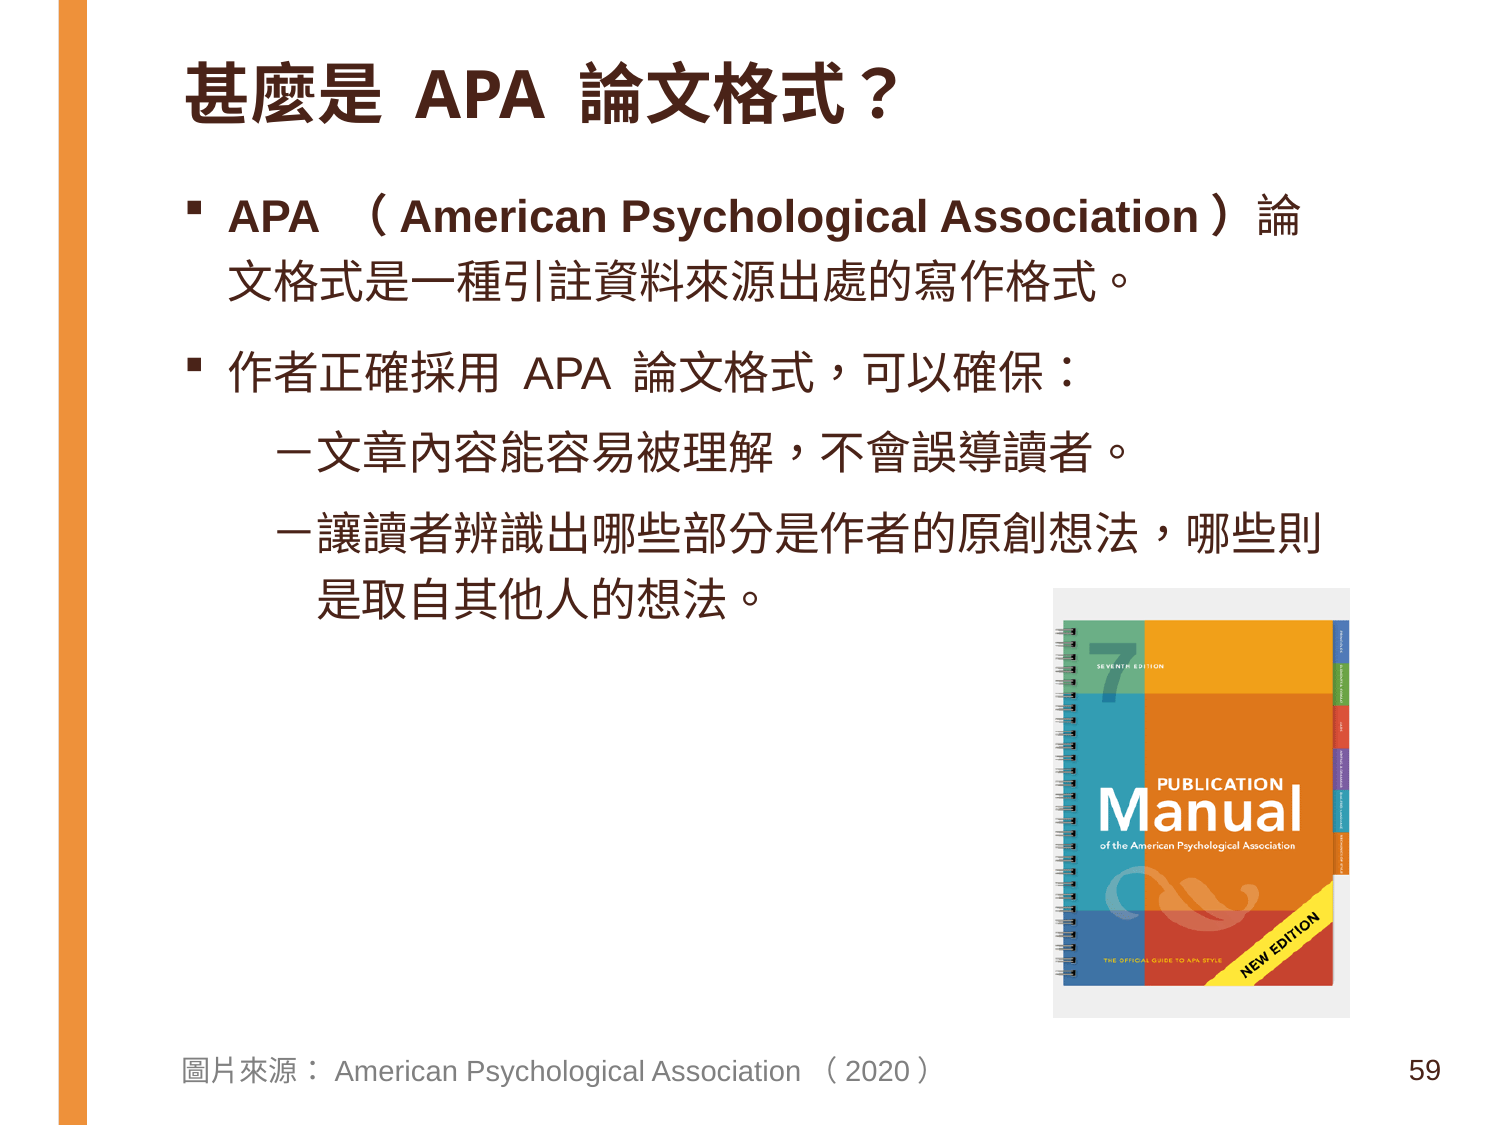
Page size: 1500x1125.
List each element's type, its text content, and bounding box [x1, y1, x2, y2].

picture [1053, 588, 1350, 1018]
text_box 圖片來源：American Psychological Association（2020） [166, 1044, 962, 1095]
list APA （American Psychological Association）論文格式是一種引註資料來源出處的寫作格式。 作者正確採用 APA 論文格式，可以確保： 文章內容能容易被理解，不會誤導讀者。 讓讀者辨識出哪些部分是作者的原創想法，哪些則是取自其他人的想法。 [168, 167, 1351, 1036]
slide_number 59 [1259, 1035, 1457, 1102]
title 甚麼是 APA 論文格式？ [168, 53, 1351, 167]
